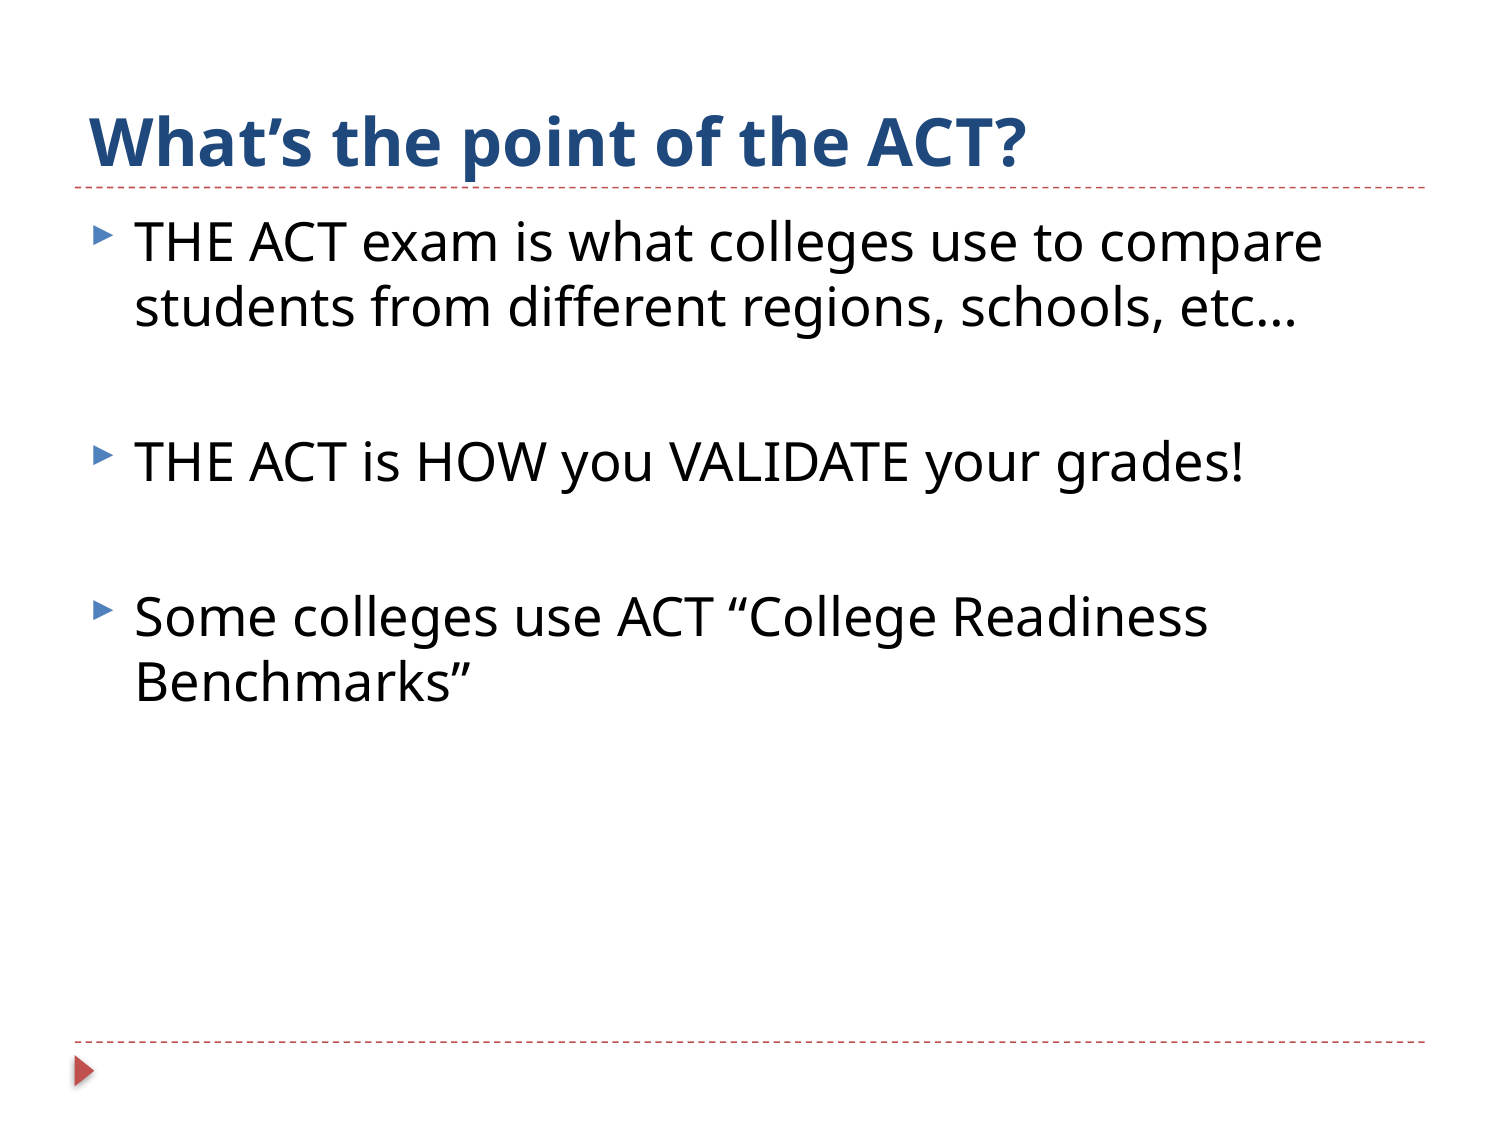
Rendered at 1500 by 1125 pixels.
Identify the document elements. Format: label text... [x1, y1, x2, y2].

list THE ACT exam is what colleges use to compare students from different regions, schools, etc… THE ACT is HOW you VALIDATE your grades! Some colleges use ACT “College Readiness Benchmarks” [75, 200, 1425, 1010]
title What’s the point of the ACT? [75, 24, 1463, 188]
